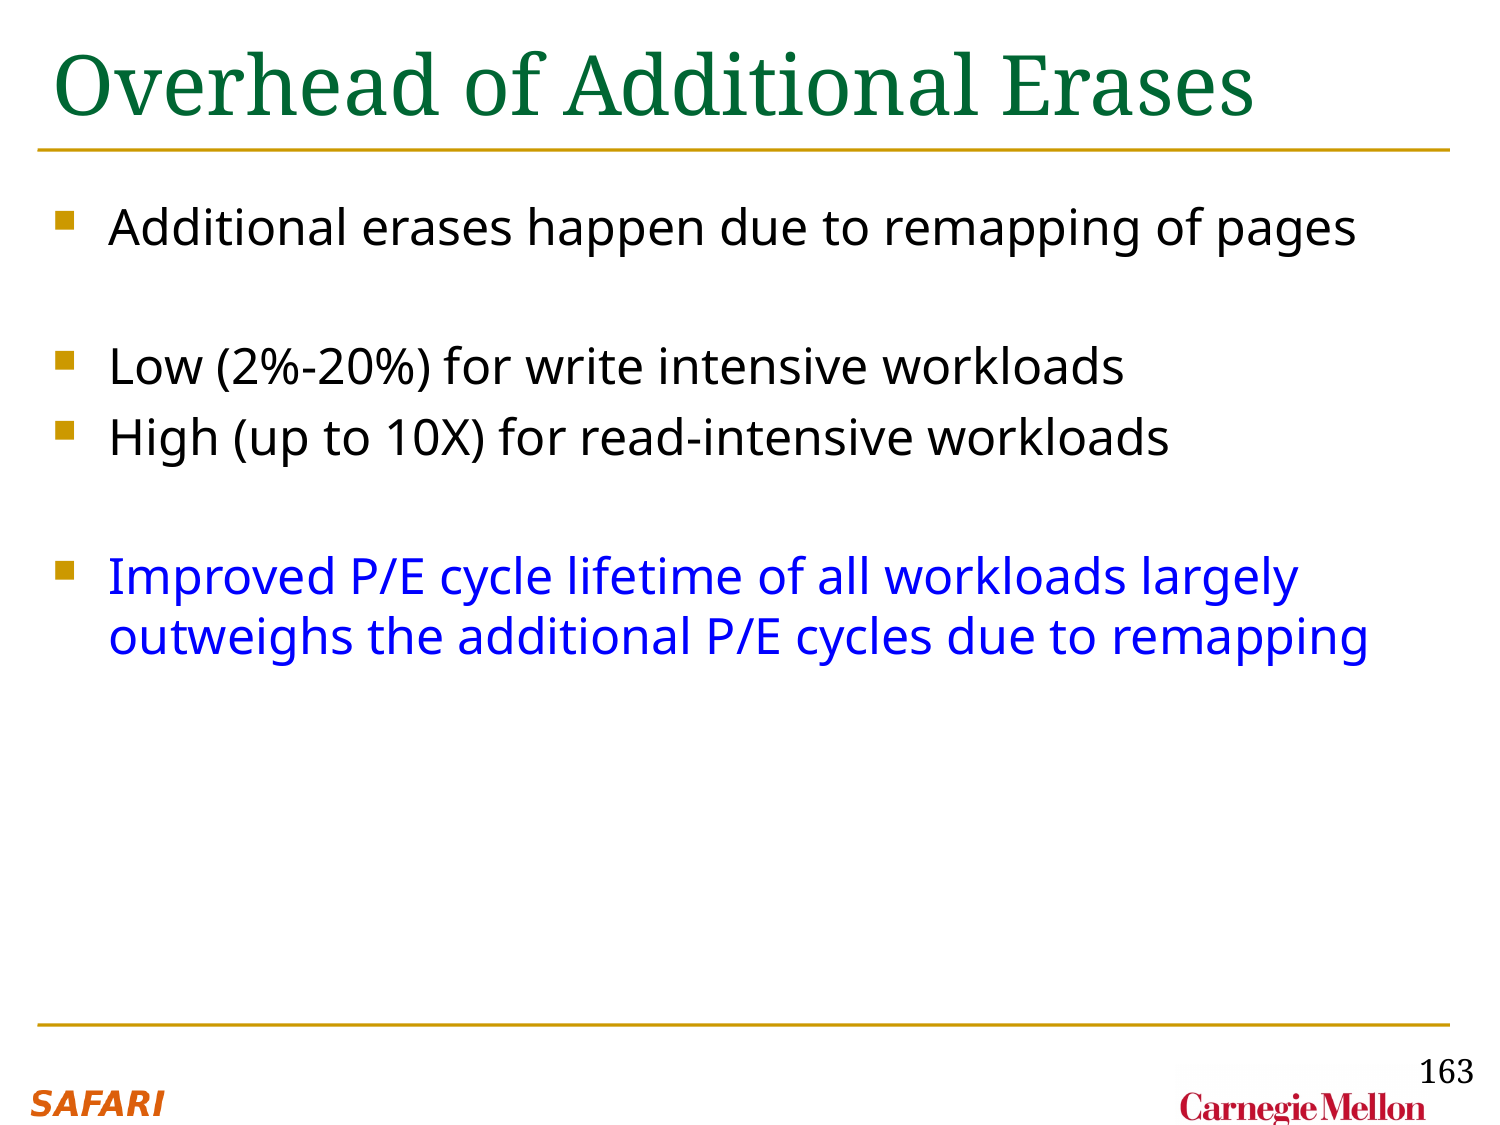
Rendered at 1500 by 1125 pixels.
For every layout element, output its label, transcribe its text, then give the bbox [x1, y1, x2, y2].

list Additional erases happen due to remapping of pages Low (2%-20%) for write intensive workloads High (up to 10X) for read-intensive workloads Improved P/E cycle lifetime of all workloads largely outweighs the additional P/E cycles due to remapping [37, 187, 1450, 1025]
picture [1175, 1104, 1430, 1125]
slide_number 163 [1139, 1028, 1490, 1104]
picture [29, 1083, 169, 1124]
title Overhead of Additional Erases [37, 24, 1450, 187]
